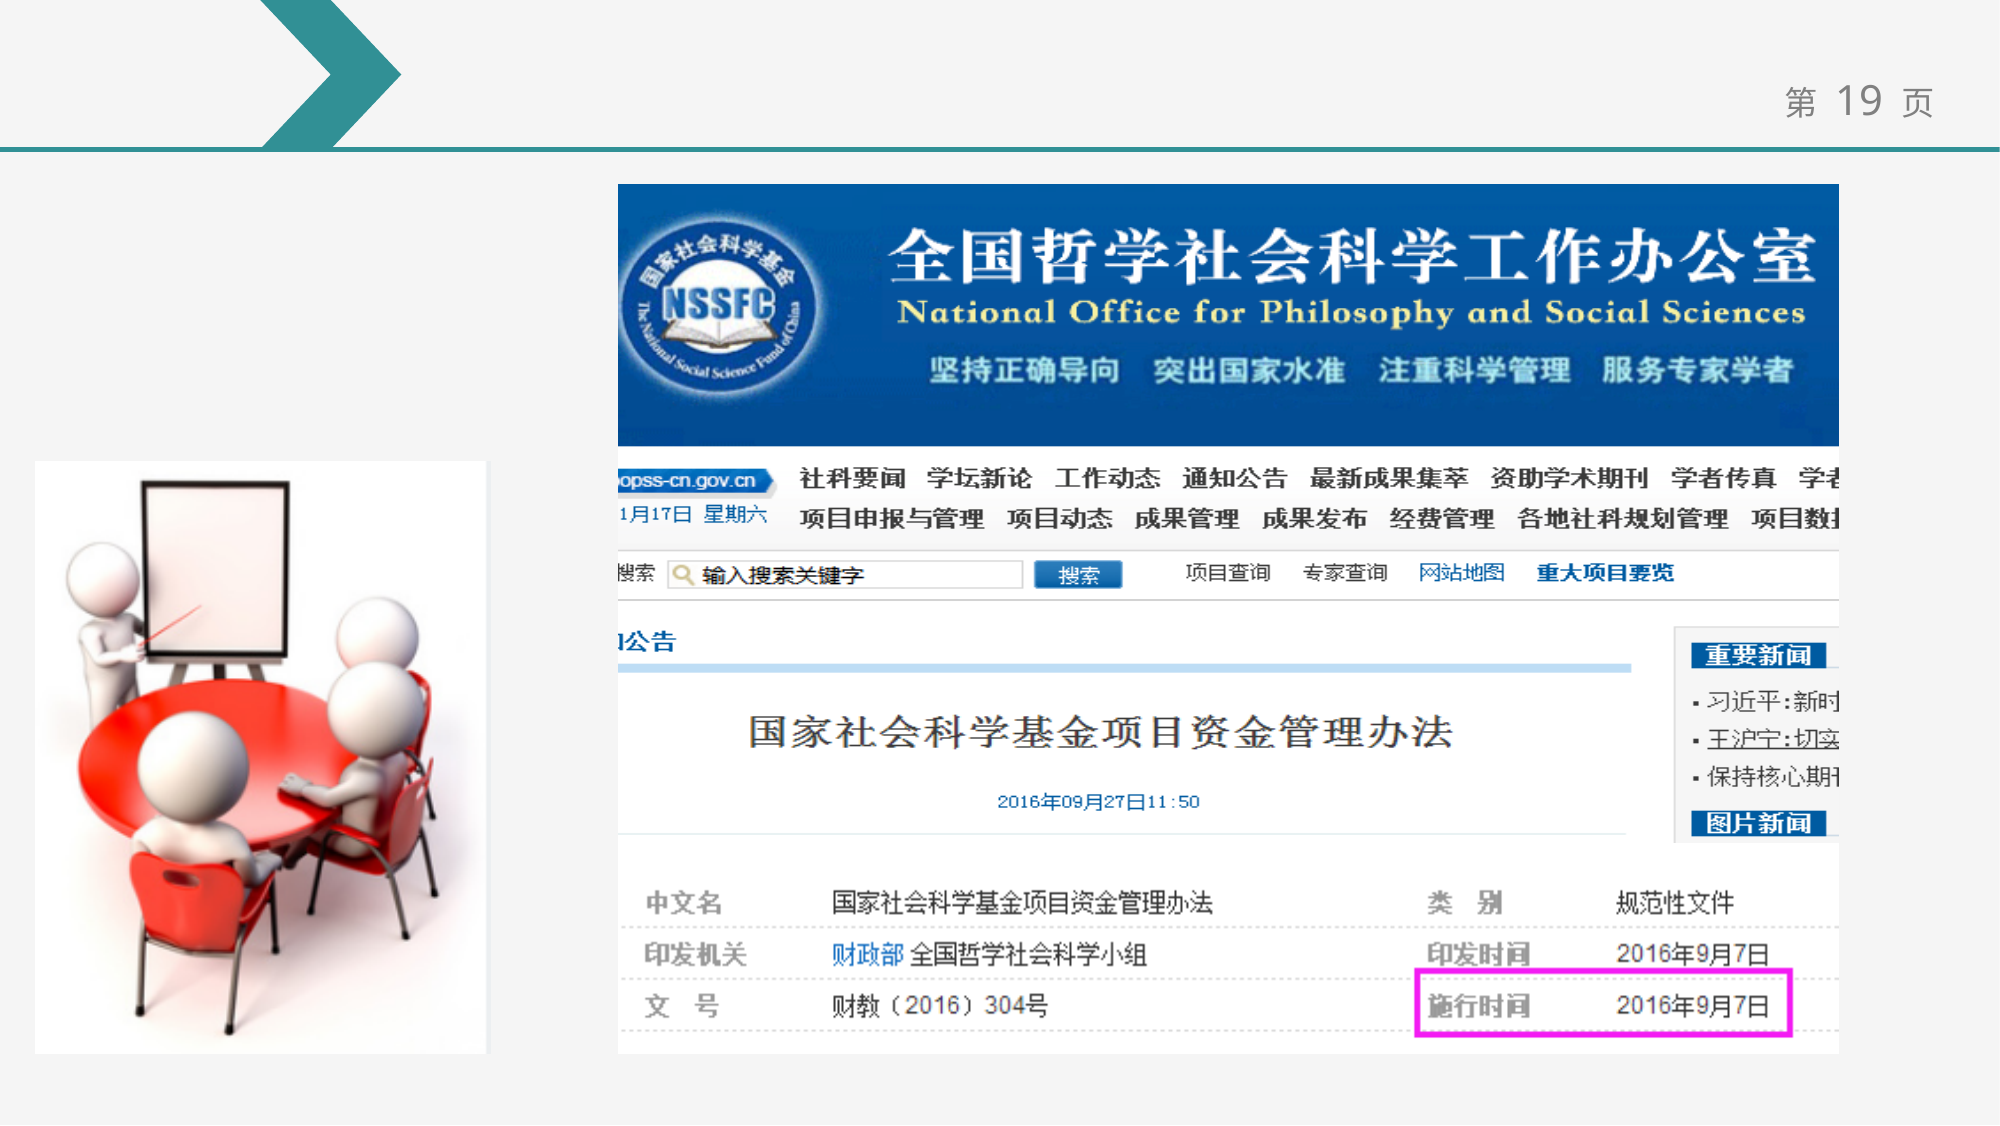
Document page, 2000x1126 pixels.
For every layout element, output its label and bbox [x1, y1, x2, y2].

picture [35, 461, 491, 1054]
text_box [258, 0, 403, 148]
picture [617, 184, 1840, 1054]
